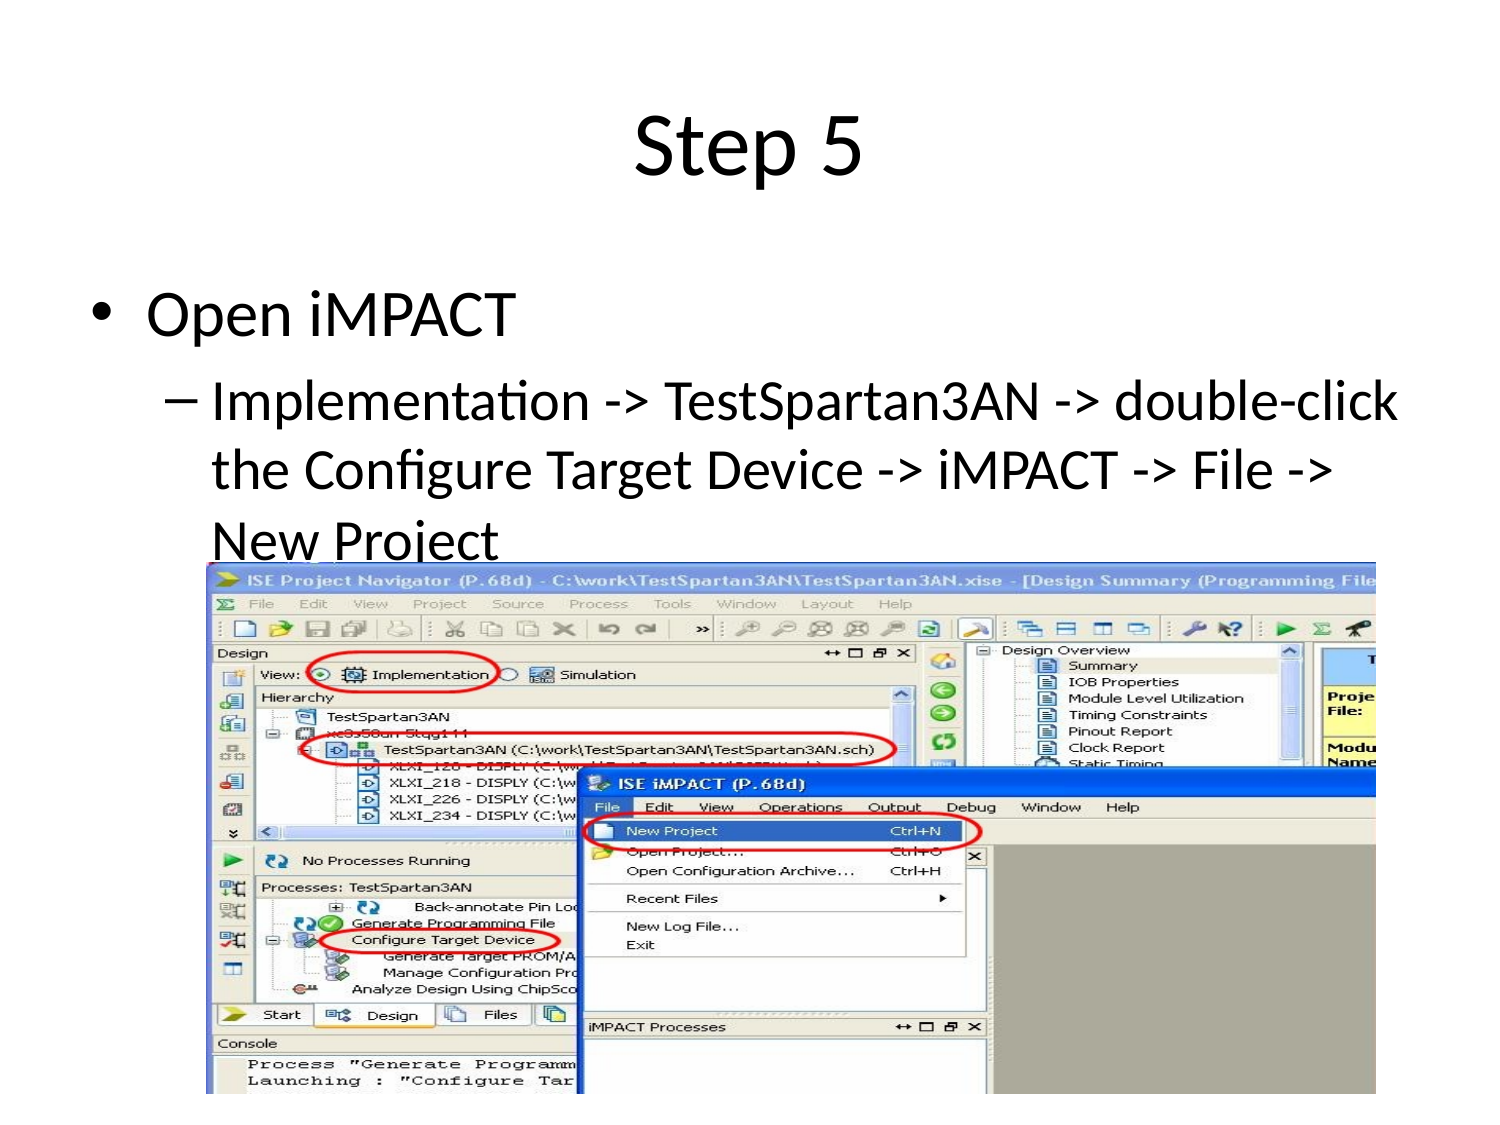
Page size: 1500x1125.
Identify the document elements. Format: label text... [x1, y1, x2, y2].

picture [206, 562, 1377, 1095]
title Step 5 [75, 45, 1425, 233]
list Open iMPACT Implementation -> TestSpartan3AN -> double-click the Configure Target Device -> iMPACT -> File -> New Project [75, 262, 1425, 1005]
